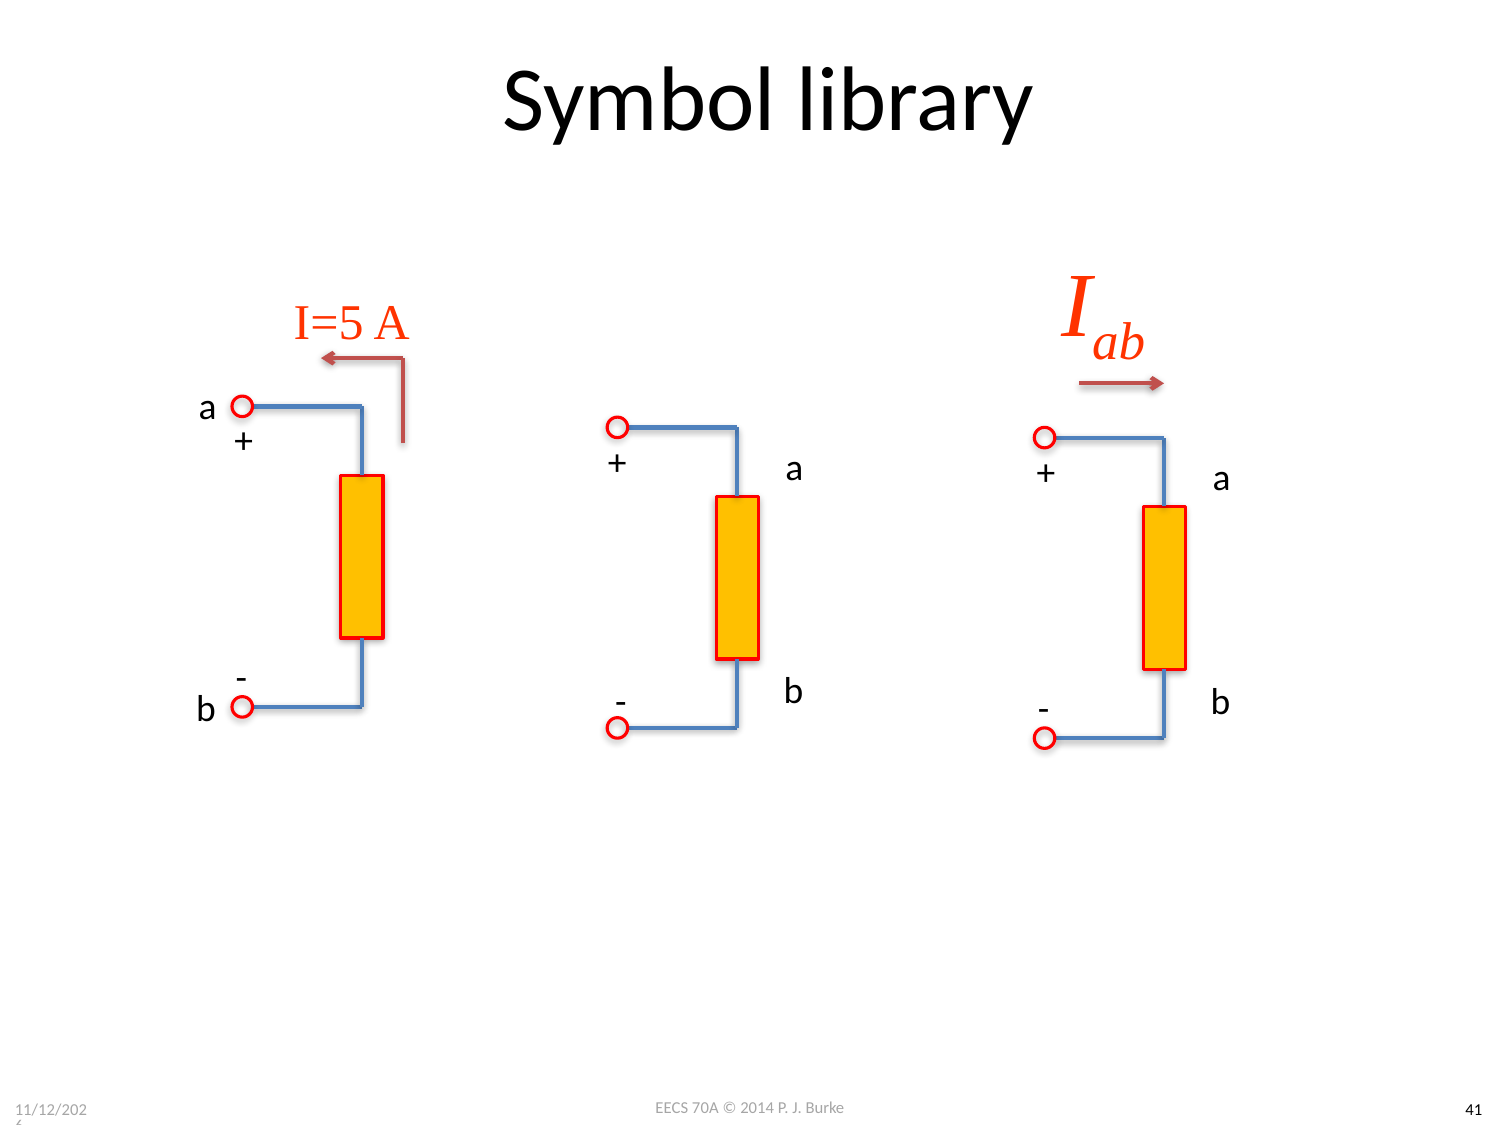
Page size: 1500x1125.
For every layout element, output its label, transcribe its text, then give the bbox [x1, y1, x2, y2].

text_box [180, 263, 442, 738]
title Symbol library [93, 0, 1444, 188]
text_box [592, 416, 819, 739]
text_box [1009, 231, 1247, 749]
